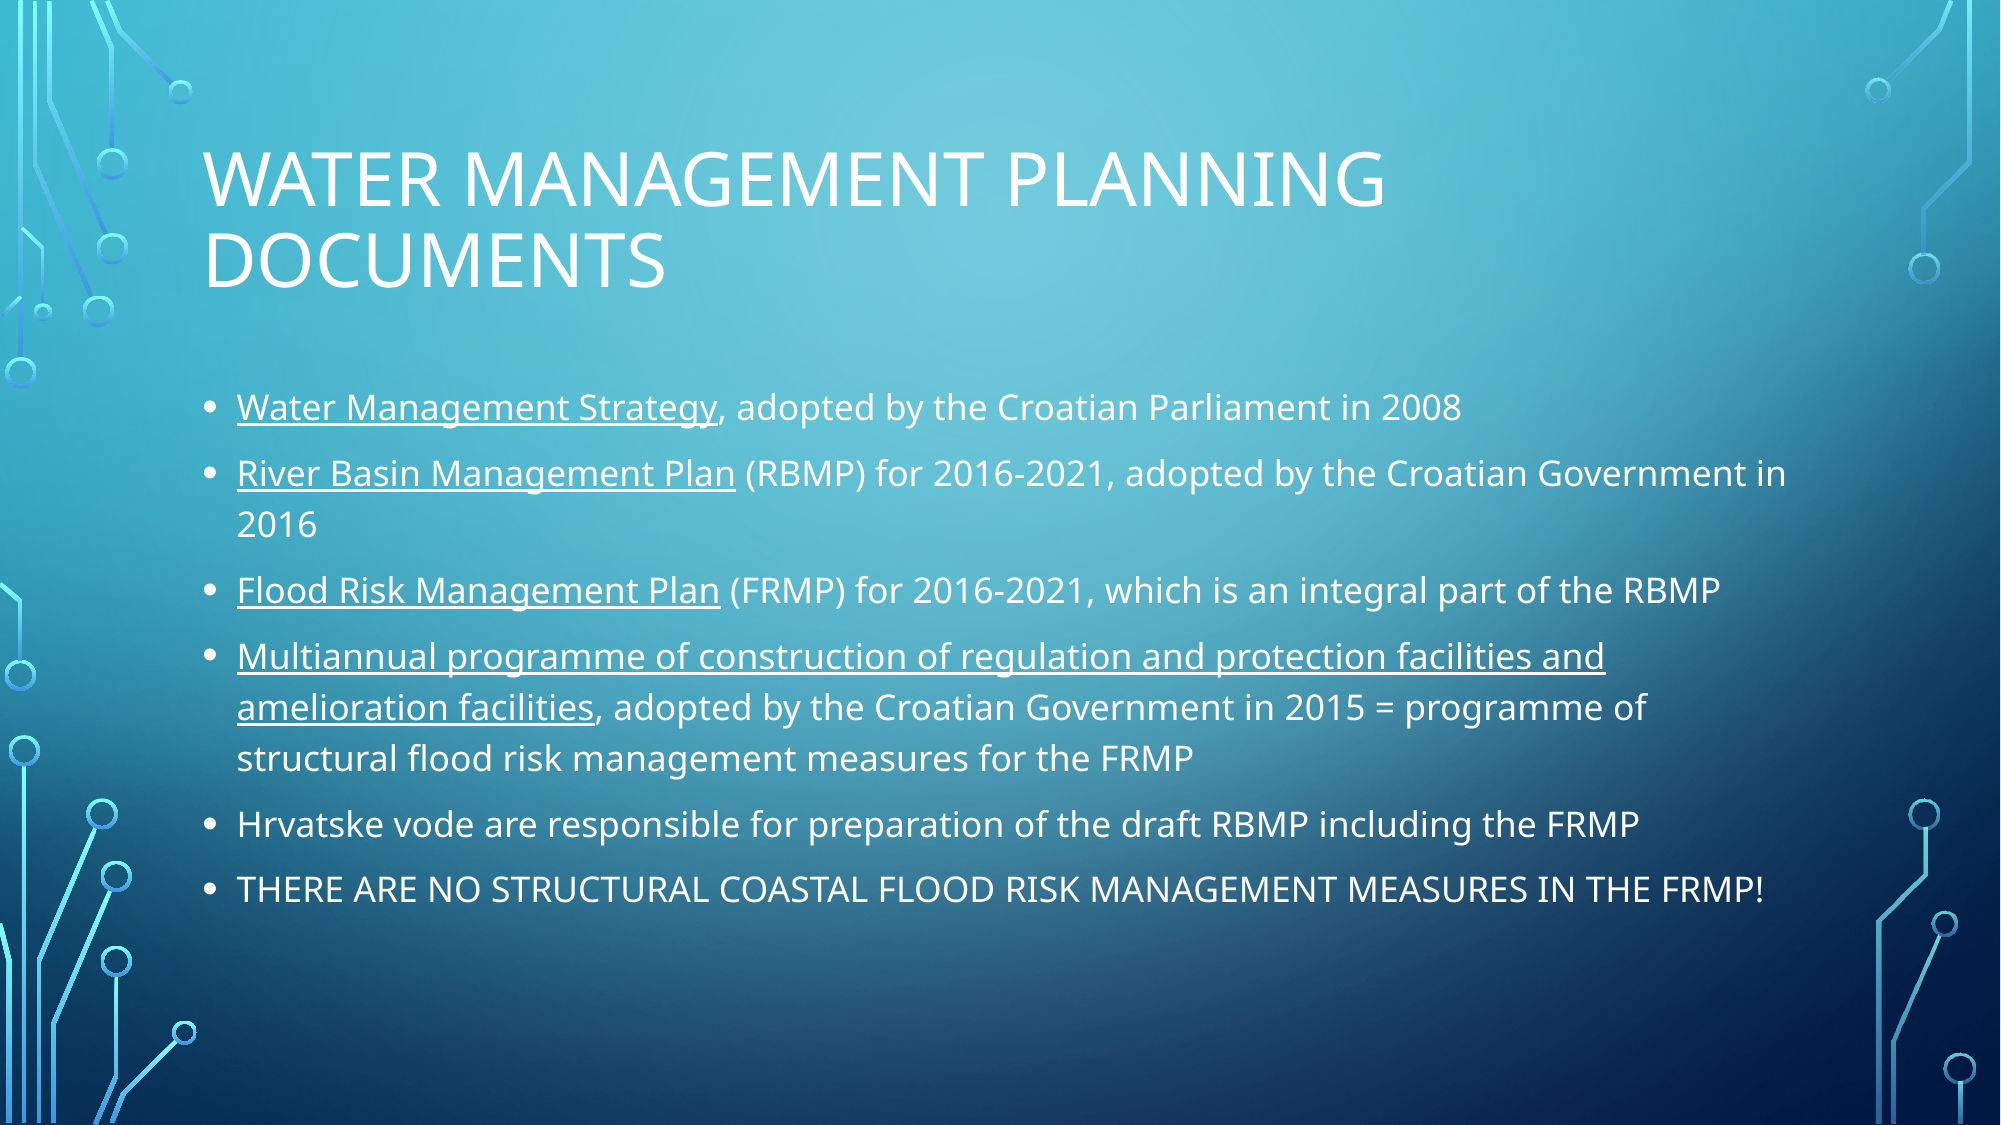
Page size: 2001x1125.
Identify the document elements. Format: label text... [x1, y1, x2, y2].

title WATER MANAGEMENT PLANNING DOCUMENTS [187, 101, 1813, 344]
list Water Management Strategy, adopted by the Croatian Parliament in 2008 River Basin Management Plan (RBMP) for 2016-2021, adopted by the Croatian Government in 2016 Flood Risk Management Plan (FRMP) for 2016-2021, which is an integral part of the RBMP Multiannual programme of construction of regulation and protection facilities and amelioration facilities, adopted by the Croatian Government in 2015 = programme of structural flood risk management measures for the FRMP Hrvatske vode are responsible for preparation of the draft RBMP including the FRMP THERE ARE NO STRUCTURAL COASTAL FLOOD RISK MANAGEMENT MEASURES IN THE FRMP! [187, 369, 1813, 950]
